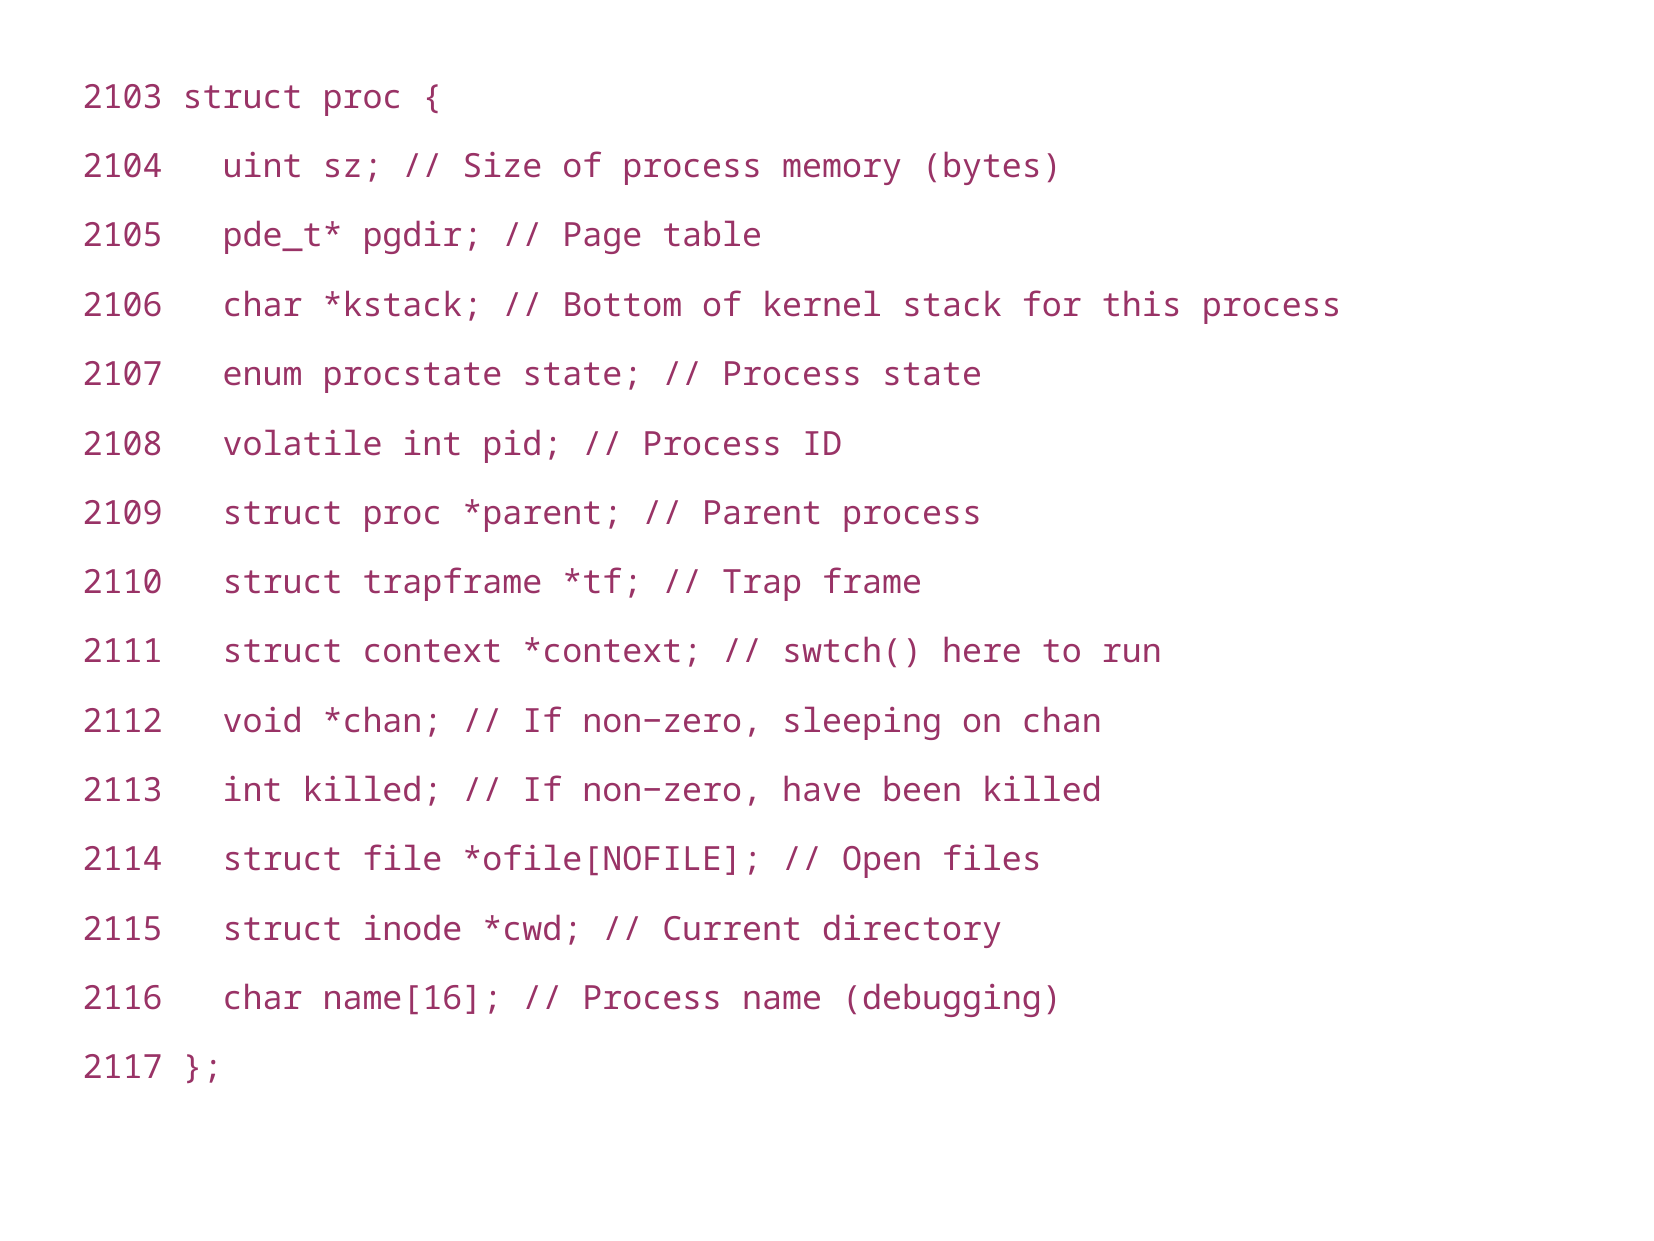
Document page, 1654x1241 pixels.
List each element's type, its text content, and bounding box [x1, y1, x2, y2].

list 2103 struct proc { 2104 uint sz; // Size of process memory (bytes) 2105 pde_t* pgdir; // Page table 2106 char *kstack; // Bottom of kernel stack for this process 2107 enum procstate state; // Process state 2108 volatile int pid; // Process ID 2109 struct proc *parent; // Parent process 2110 struct trapframe *tf; // Trap frame 2111 struct context *context; // swtch() here to run 2112 void *chan; // If non−zero, sleeping on chan 2113 int killed; // If non−zero, have been killed 2114 struct file *ofile[NOFILE]; // Open files 2115 struct inode *cwd; // Current directory 2116 char name[16]; // Process name (debugging) 2117 }; [82, 75, 1620, 1163]
